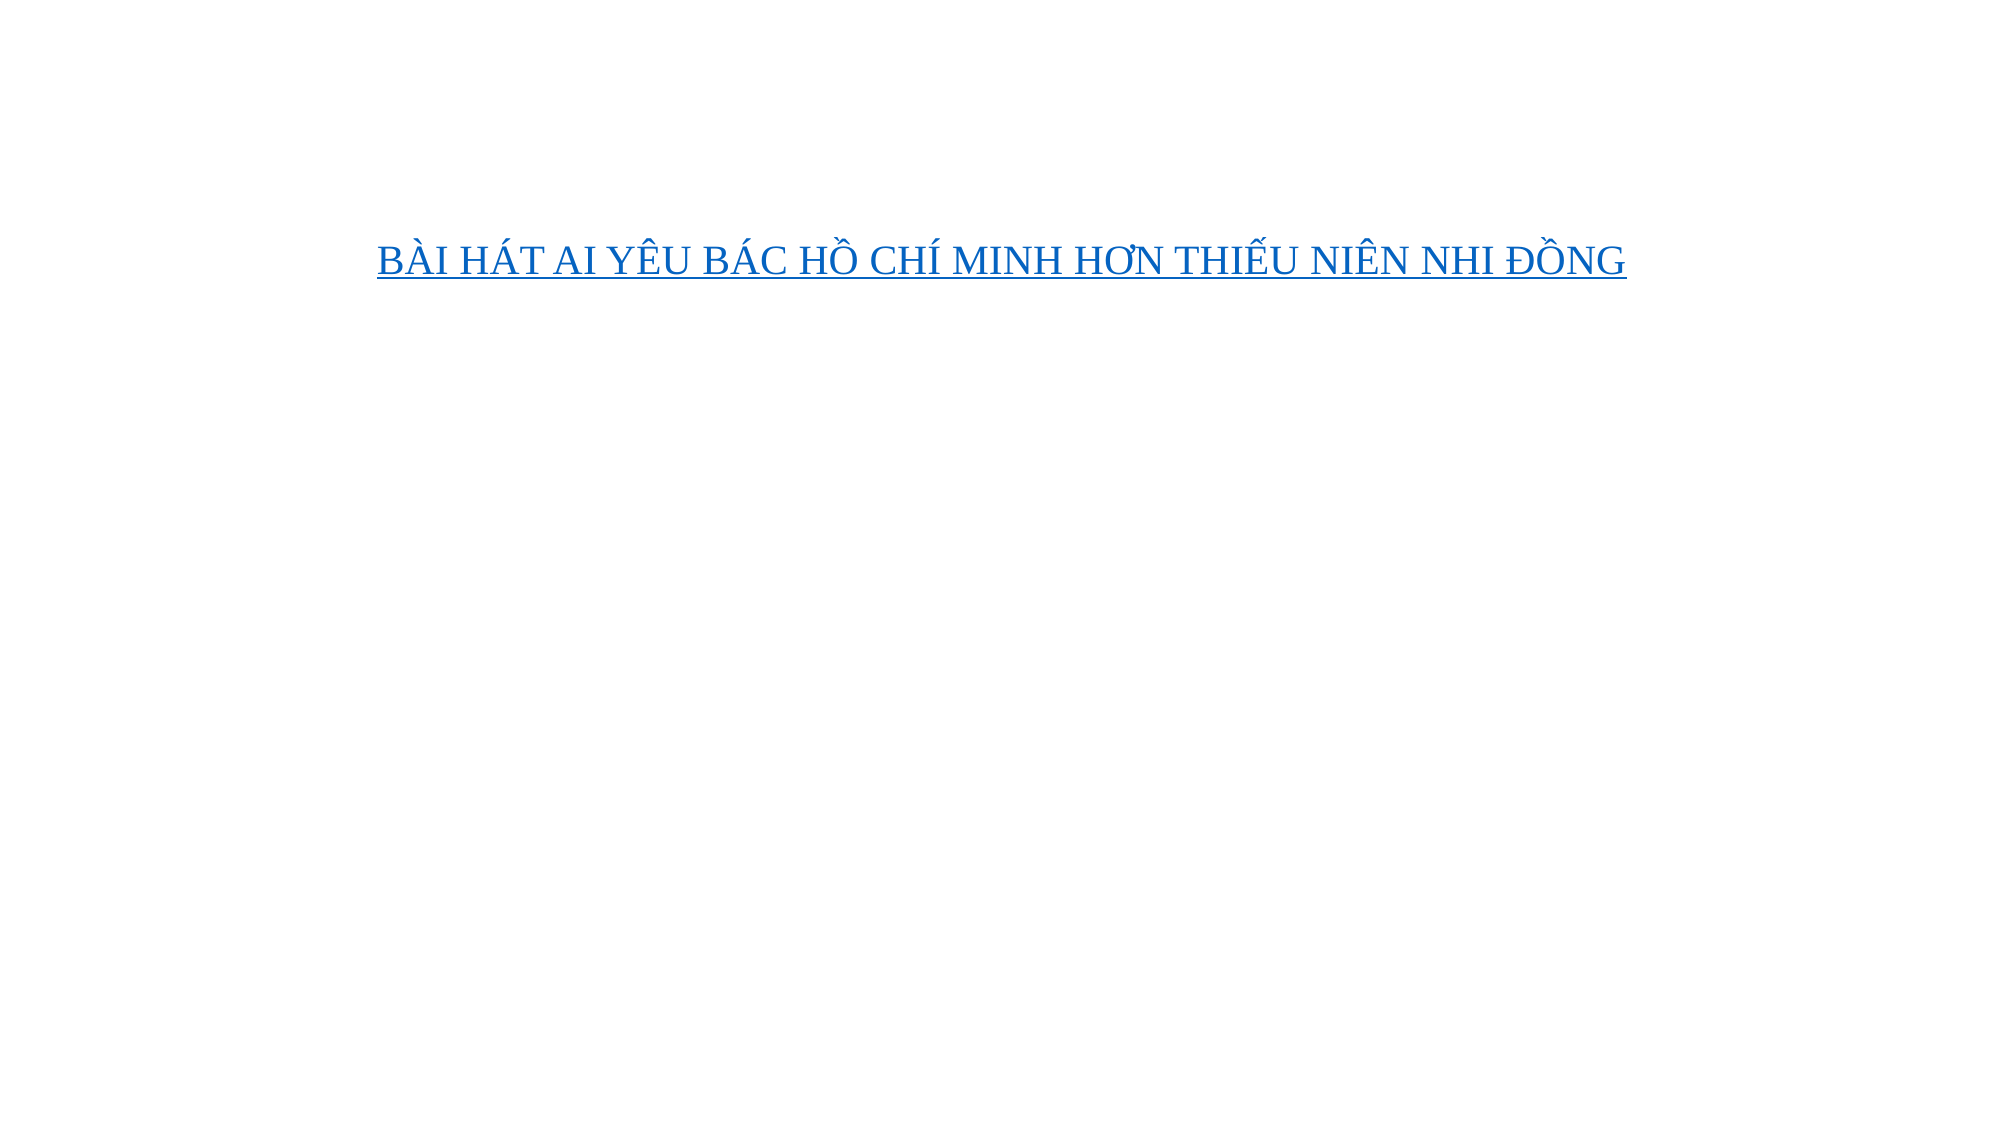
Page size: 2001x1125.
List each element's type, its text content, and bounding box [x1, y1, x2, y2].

text_box BÀI HÁT AI YÊU BÁC HỒ CHÍ MINH HƠN THIẾU NIÊN NHI ĐỒNG [362, 224, 1800, 290]
